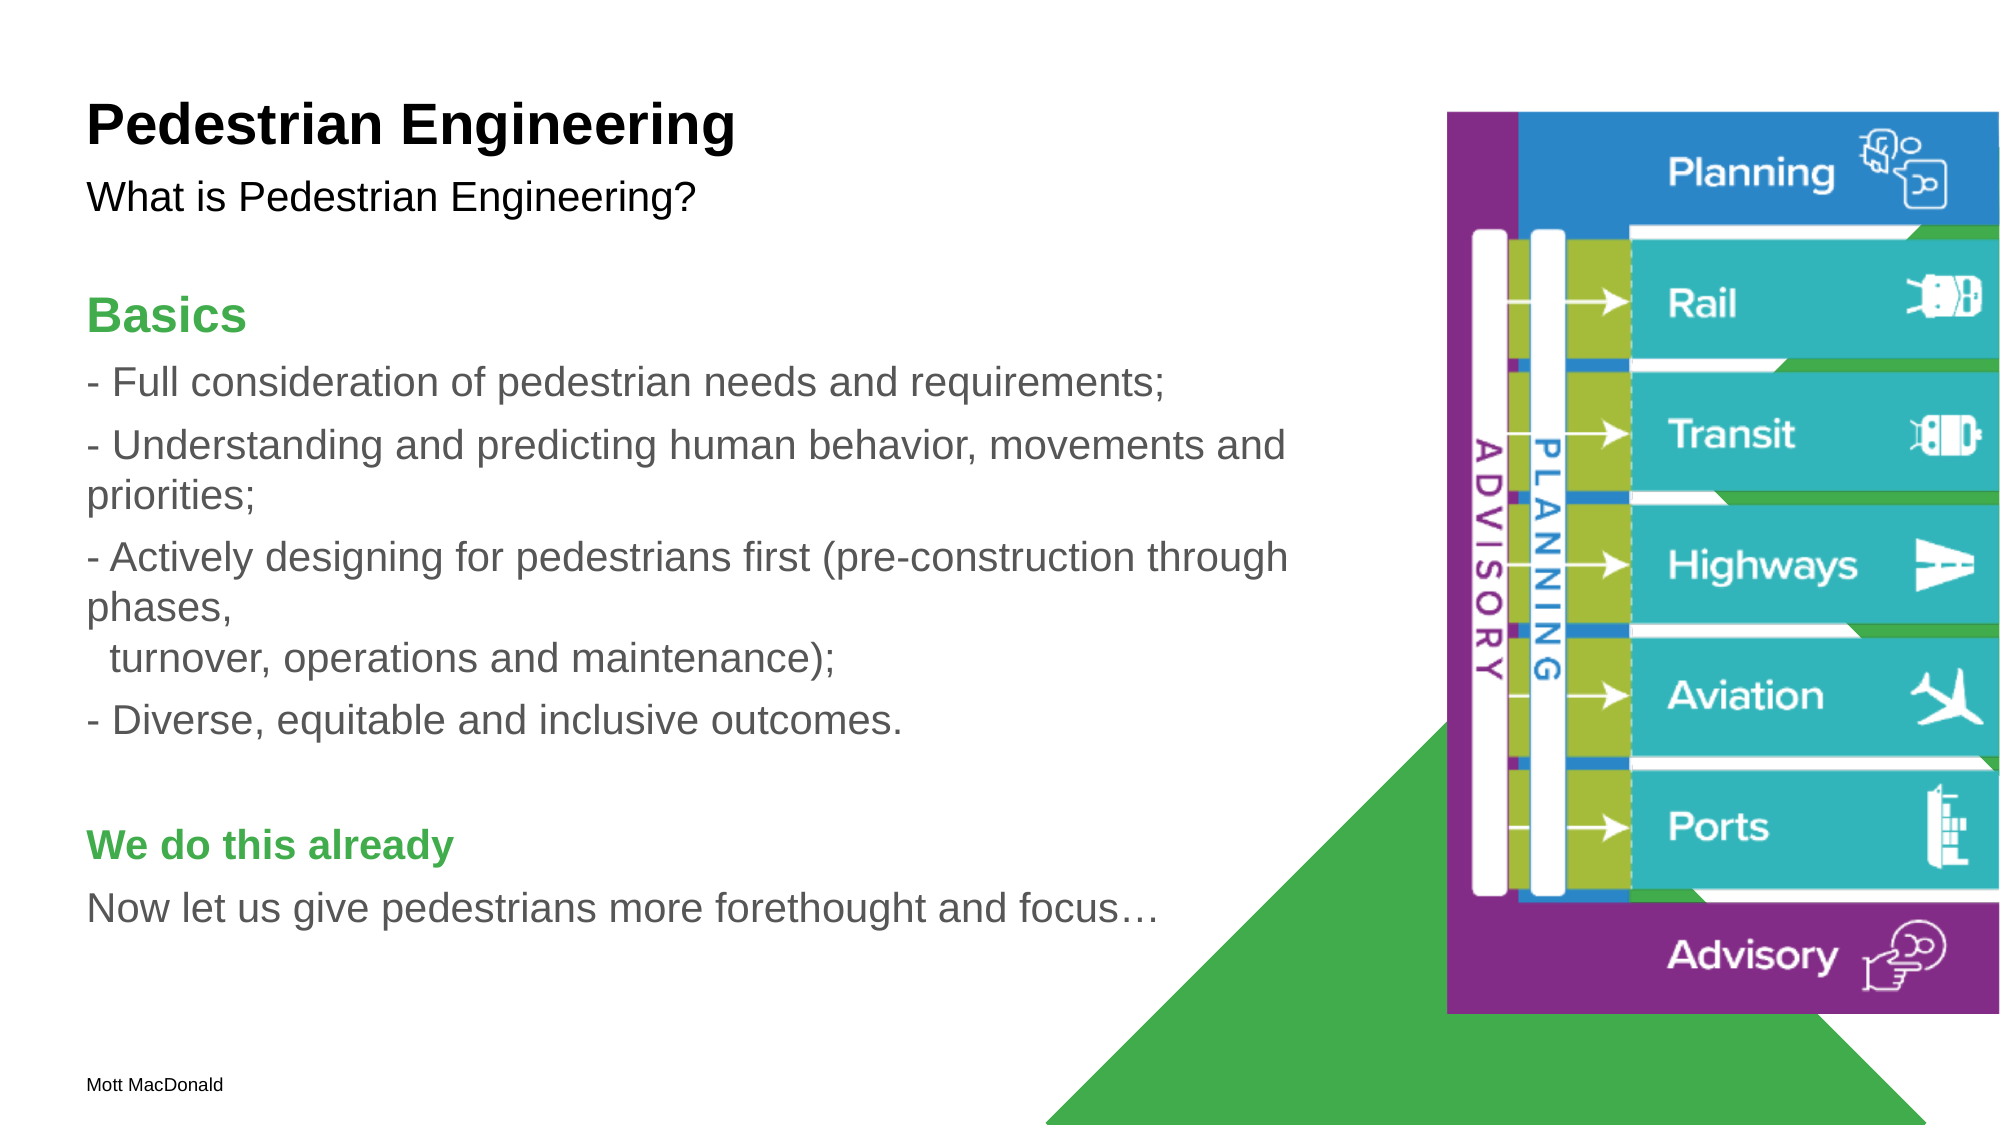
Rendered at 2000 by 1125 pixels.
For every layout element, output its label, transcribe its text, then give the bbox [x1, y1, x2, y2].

subtitle What is Pedestrian Engineering? [86, 165, 1447, 221]
list Basics - Full consideration of pedestrian needs and requirements; - Understanding and predicting human behavior, movements and priorities; - Actively designing for pedestrians first (pre-construction through phases, turnover, operations and maintenance); - Diverse, equitable and inclusive outcomes. We do this already Now let us give pedestrians more forethought and focus… [86, 282, 1365, 1039]
picture [1272, 113, 2000, 1014]
text_box [1044, 839, 1929, 1125]
title Pedestrian Engineering [86, 86, 1914, 163]
